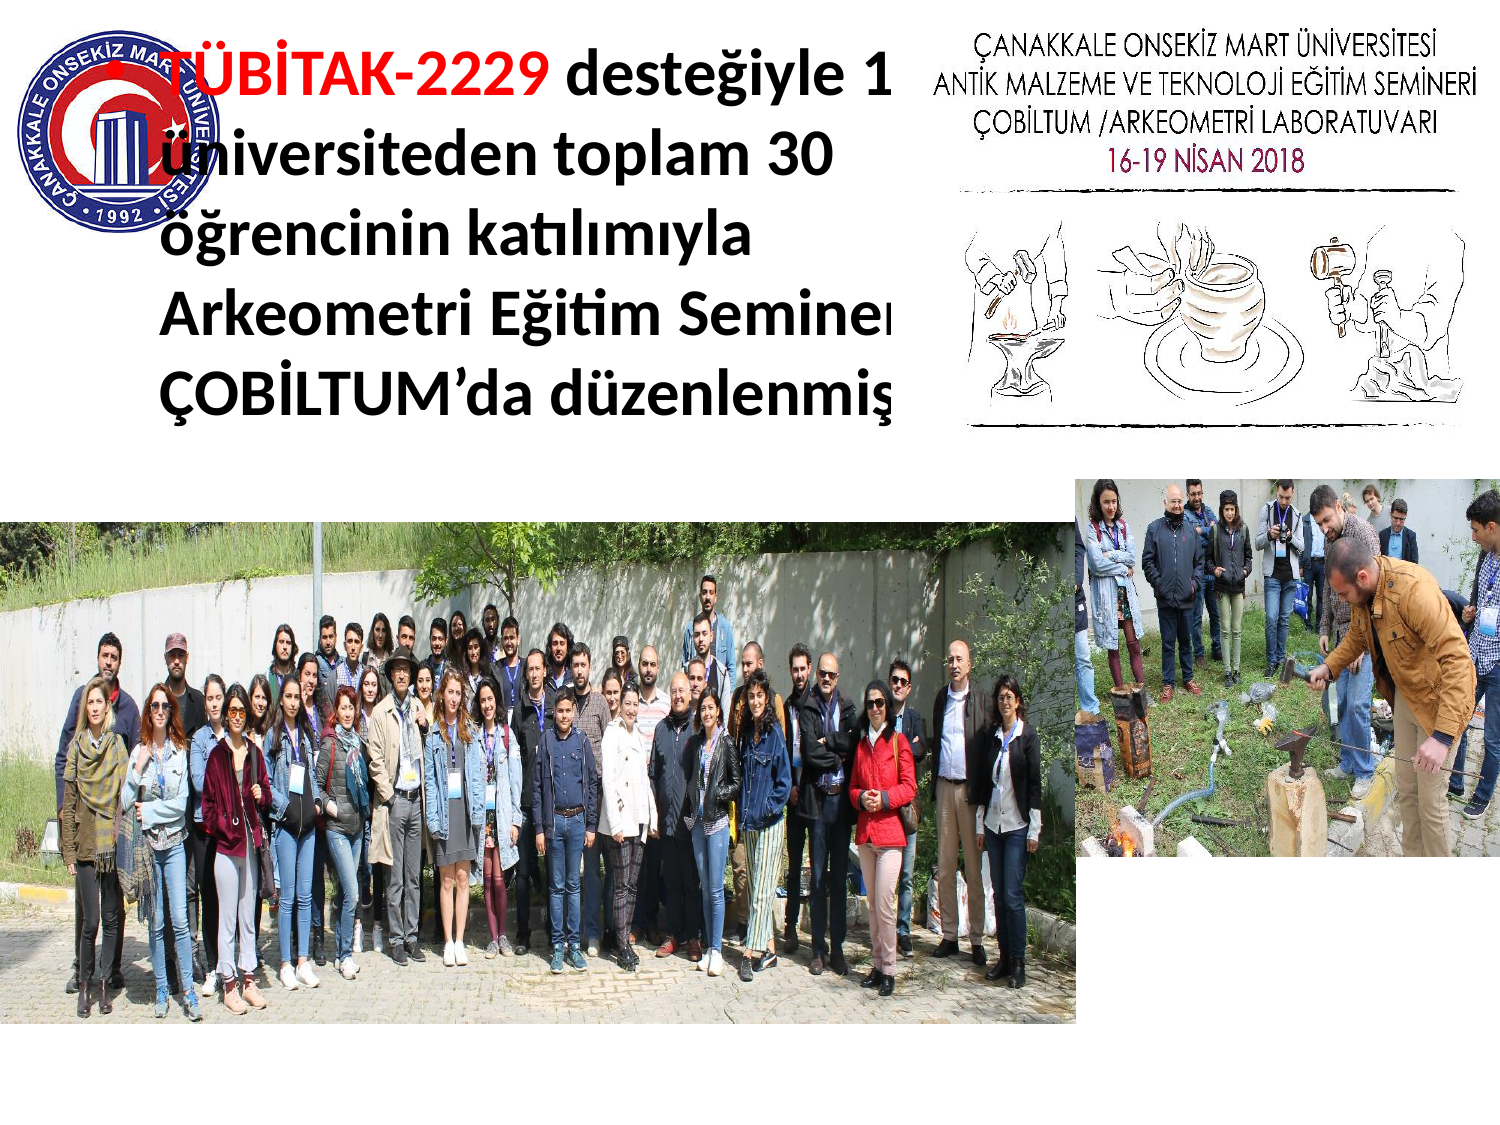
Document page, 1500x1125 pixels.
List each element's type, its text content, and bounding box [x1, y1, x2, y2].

picture [17, 30, 220, 234]
list TÜBİTAK-2229 desteğiyle 10 üniversiteden toplam 30 öğrencinin katılımıyla Arkeometri Eğitim Semineri ÇOBİLTUM’da düzenlenmiştir. [88, 20, 1042, 491]
picture [0, 479, 1500, 1024]
picture [890, 8, 1500, 448]
